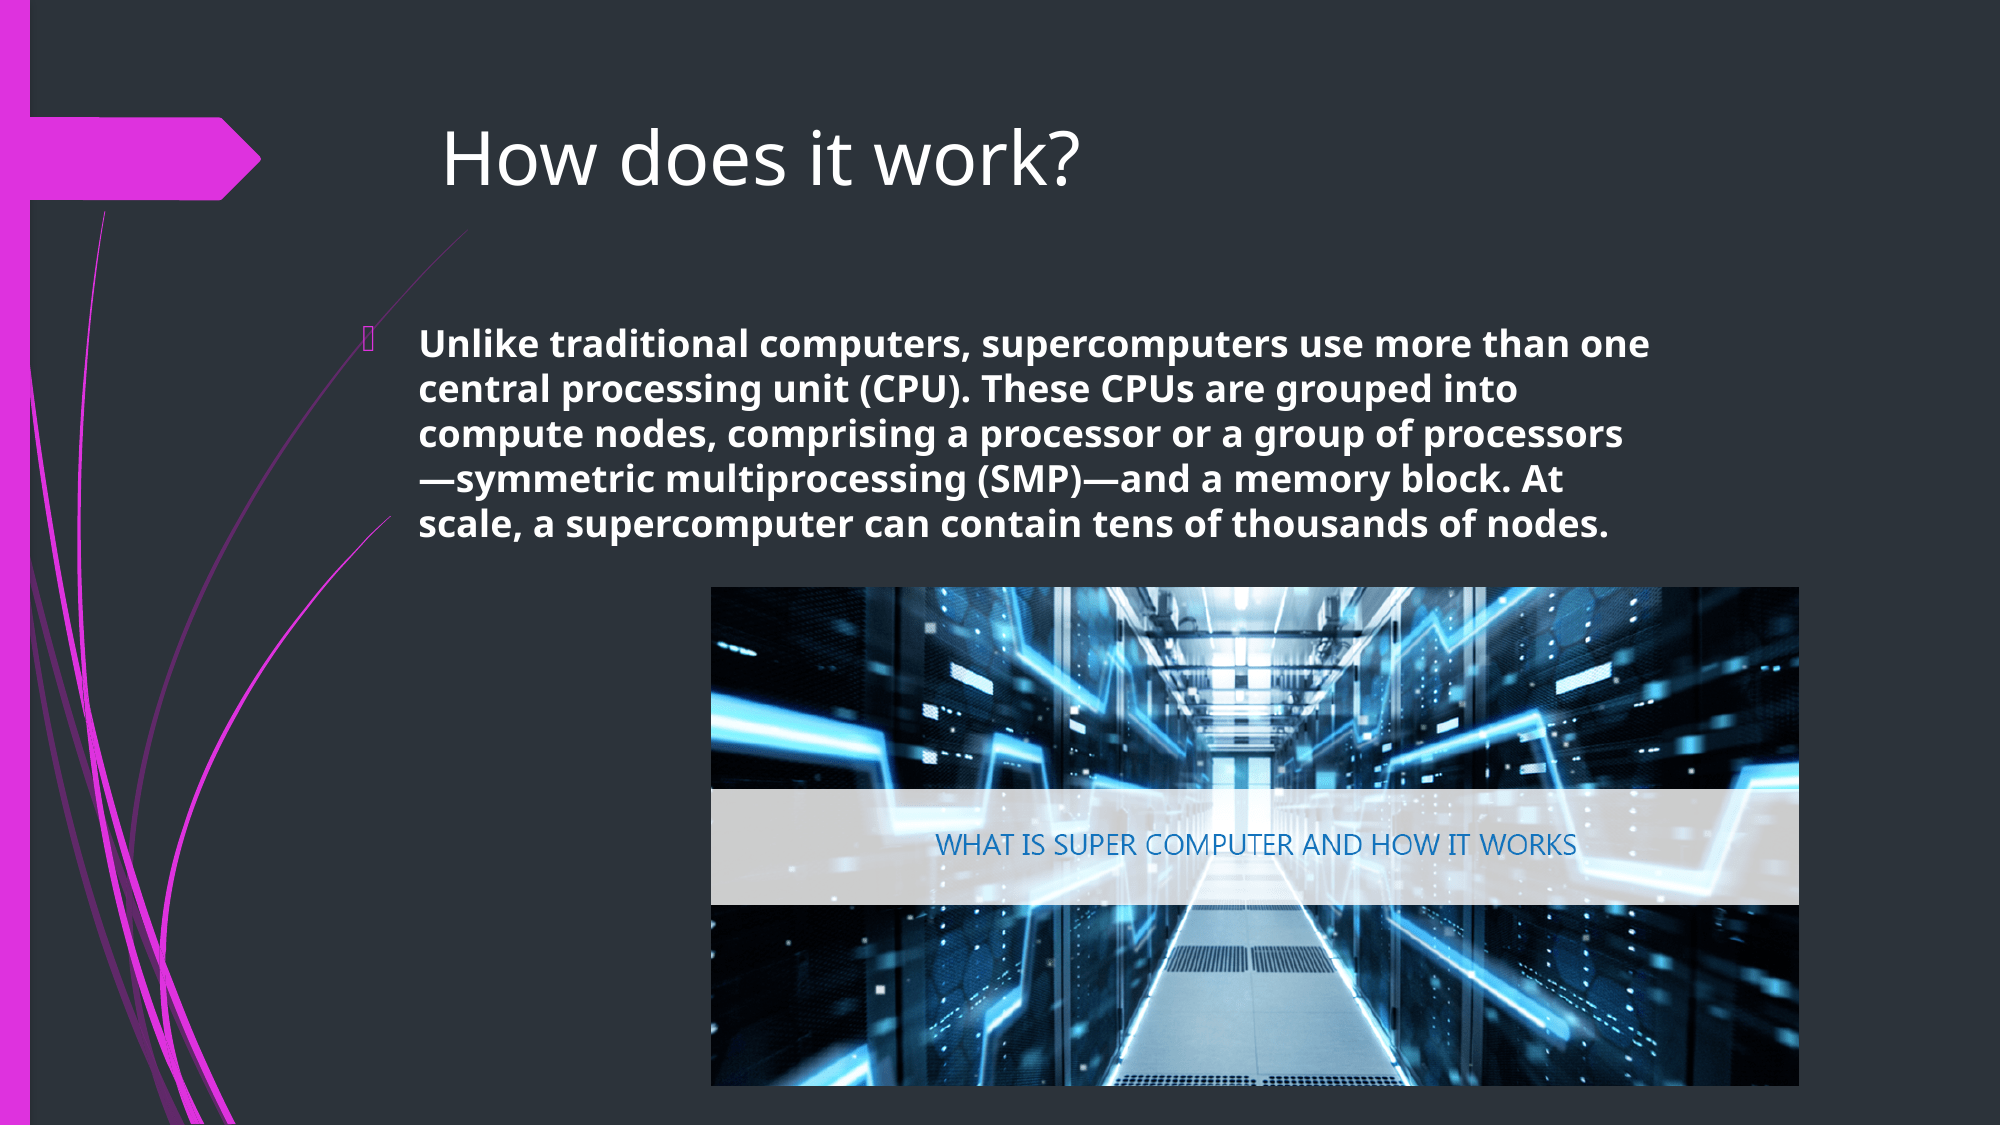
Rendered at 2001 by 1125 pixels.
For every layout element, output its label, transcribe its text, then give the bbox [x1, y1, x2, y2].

picture [711, 586, 1800, 1086]
list Unlike traditional computers, supercomputers use more than one central processing unit (CPU). These CPUs are grouped into compute nodes, comprising a processor or a group of processors—symmetric multiprocessing (SMP)—and a memory block. At scale, a supercomputer can contain tens of thousands of nodes. [347, 312, 1674, 577]
title How does it work? [425, 102, 1888, 313]
